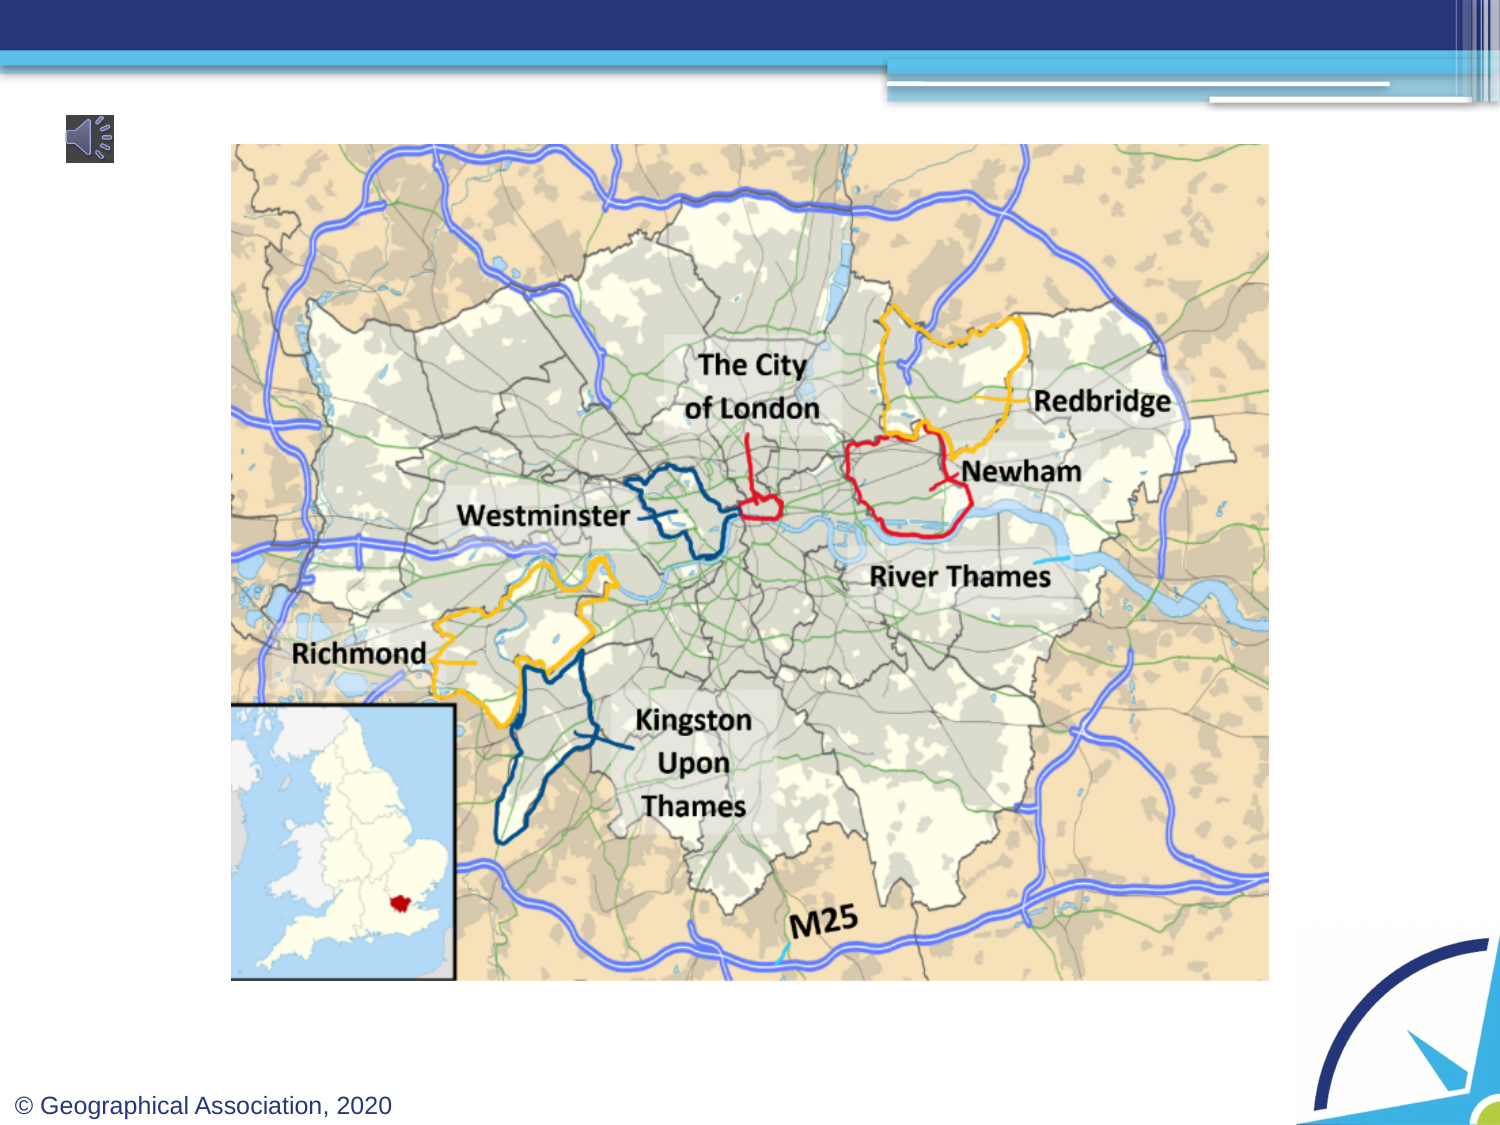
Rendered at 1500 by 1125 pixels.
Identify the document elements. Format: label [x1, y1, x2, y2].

picture [64, 113, 116, 164]
picture [231, 144, 1269, 981]
picture [1297, 924, 1500, 1125]
